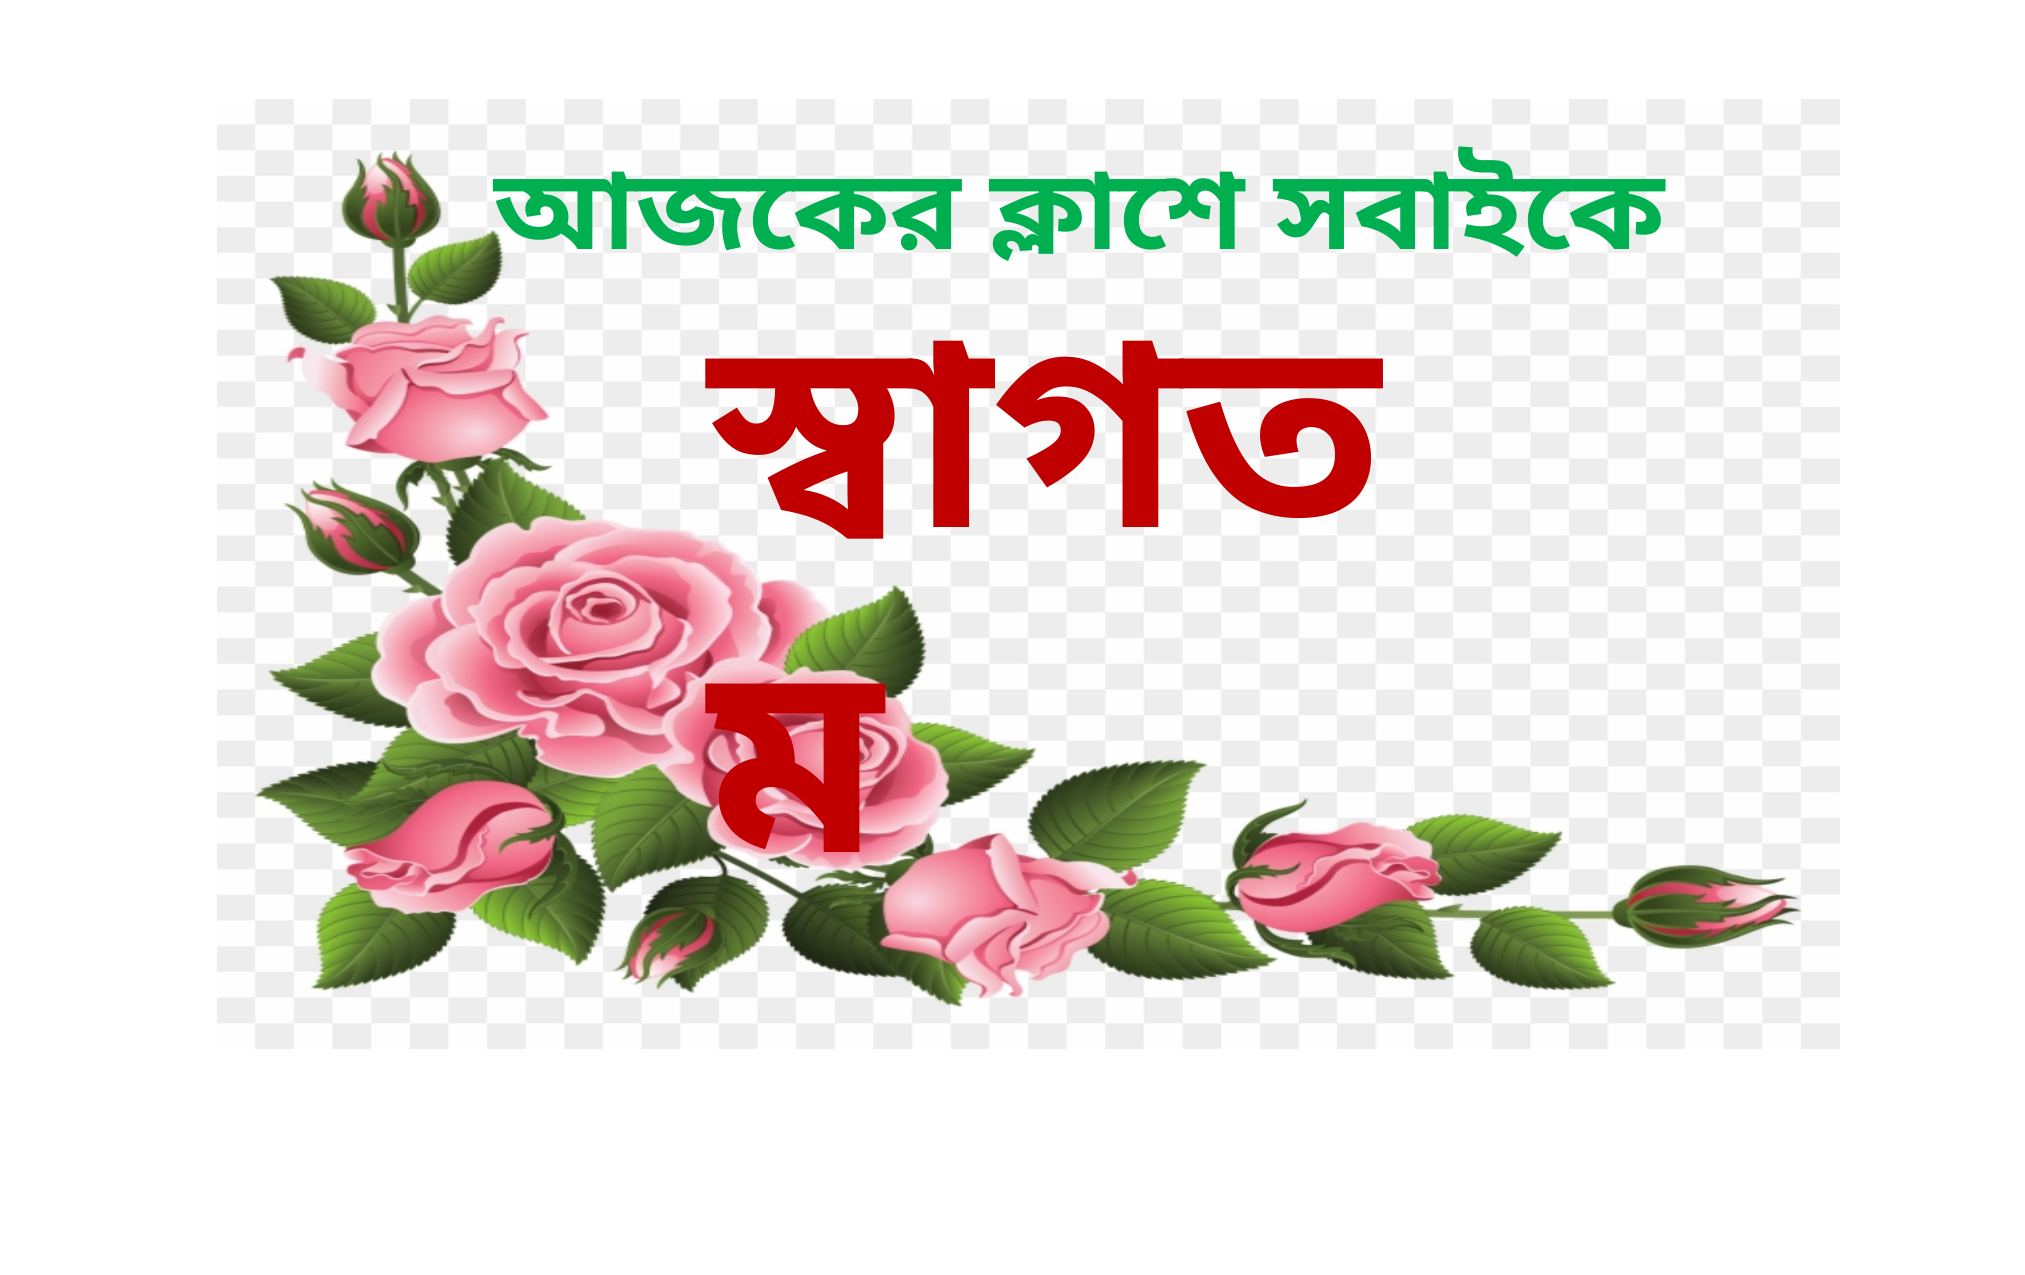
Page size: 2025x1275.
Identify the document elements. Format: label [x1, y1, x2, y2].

list [217, 98, 1840, 1049]
